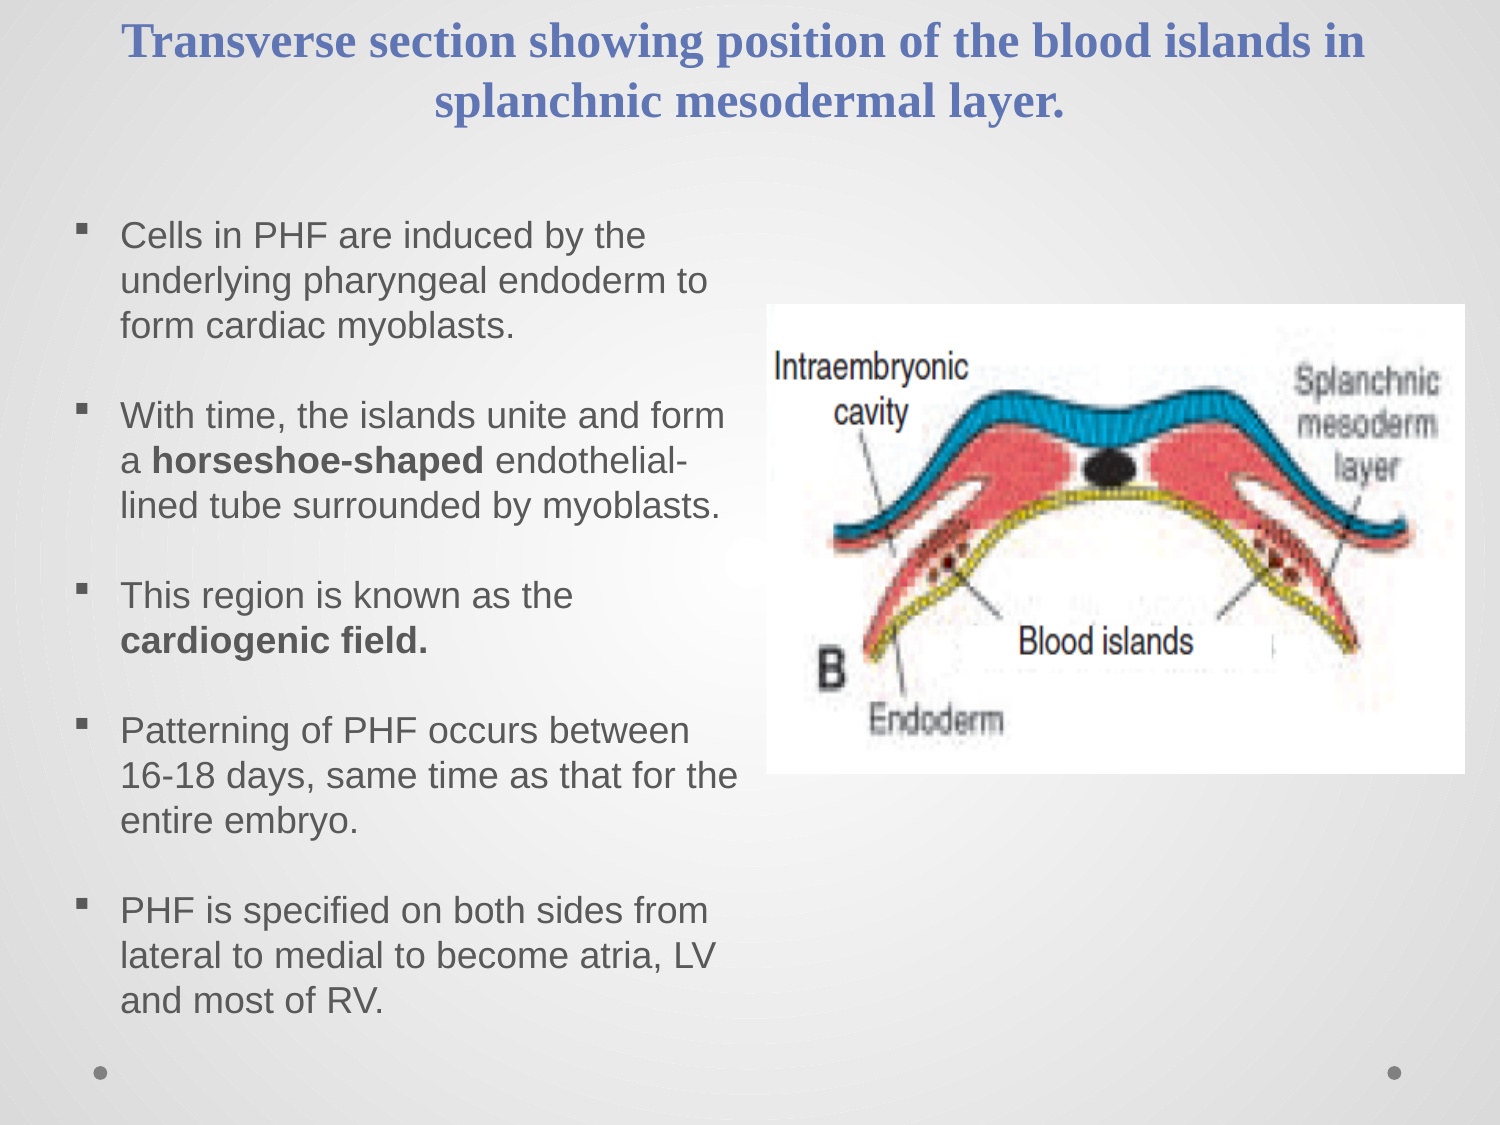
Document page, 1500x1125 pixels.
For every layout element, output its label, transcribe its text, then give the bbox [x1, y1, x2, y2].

text_box Transverse section showing position of the blood islands in splanchnic mesodermal layer. [0, 0, 1500, 195]
picture [766, 304, 1466, 774]
text_box Cells in PHF are induced by the underlying pharyngeal endoderm to form cardiac myoblasts. With time, the islands unite and form a horseshoe-shaped endothelial-lined tube surrounded by myoblasts. This region is known as the cardiogenic field. Patterning of PHF occurs between 16-18 days, same time as that for the entire embryo. PHF is specified on both sides from lateral to medial to become atria, LV and most of RV. [58, 204, 762, 1125]
